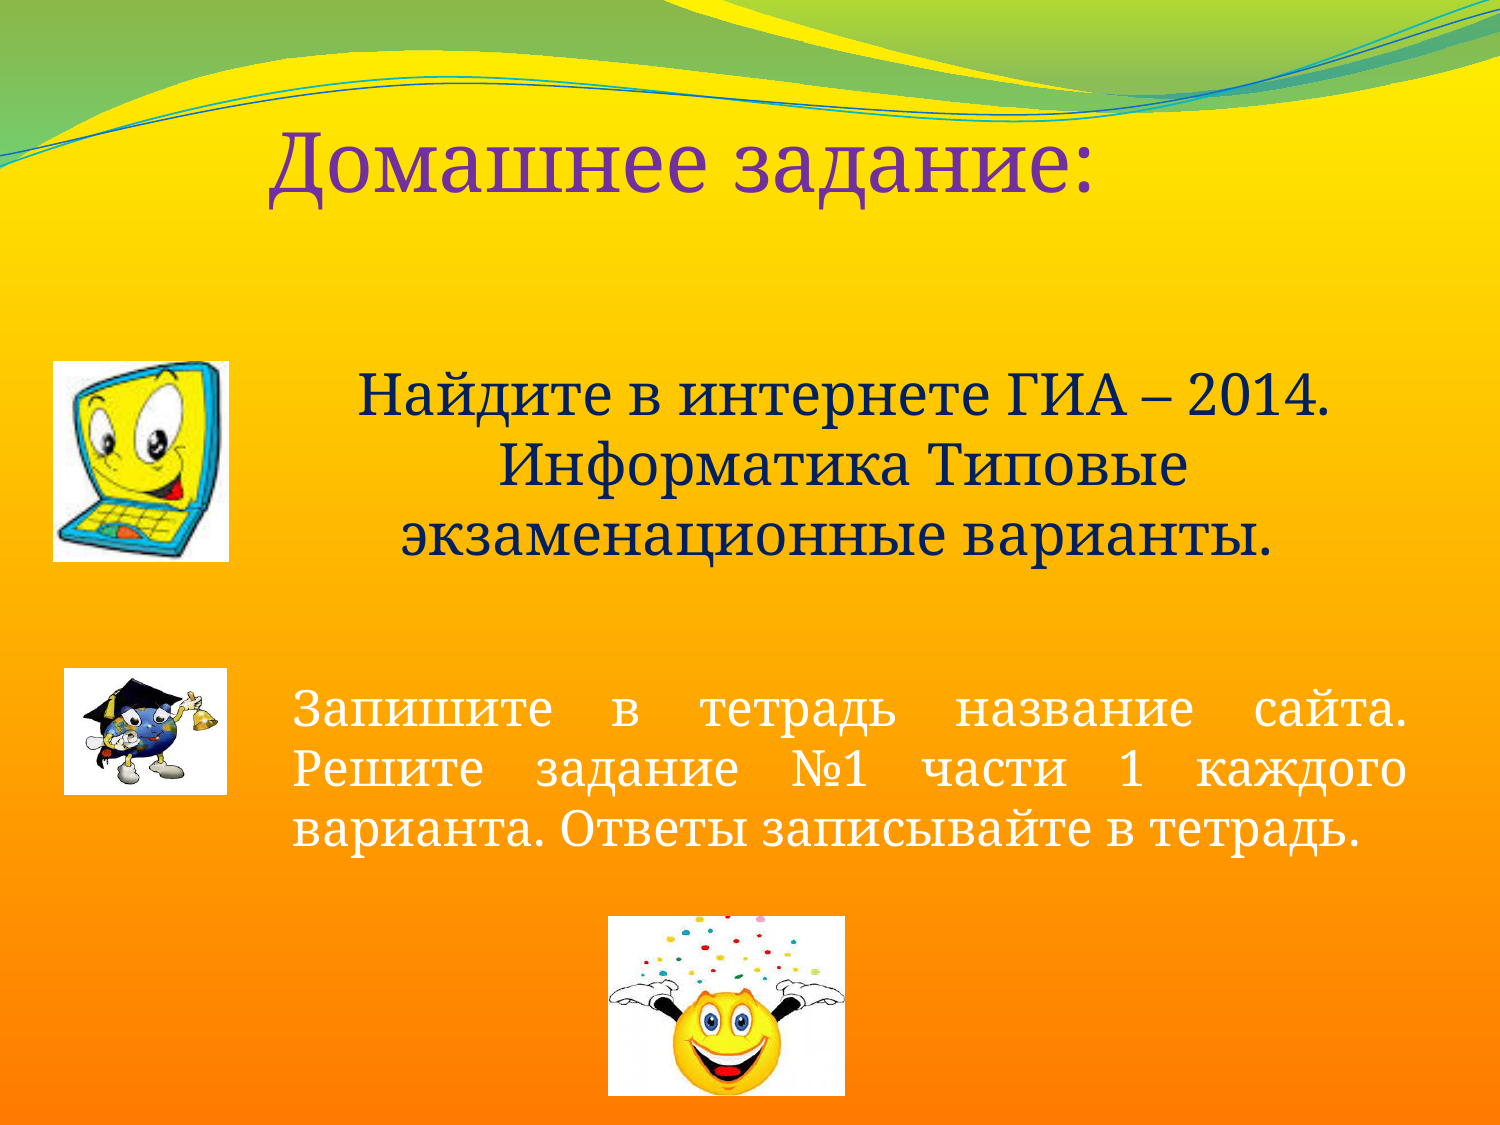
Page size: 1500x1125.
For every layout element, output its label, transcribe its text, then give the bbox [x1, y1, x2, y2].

picture [64, 668, 227, 795]
picture [607, 916, 845, 1097]
text_box Запишите в тетрадь название сайта. Решите задание №1 части 1 каждого варианта. Ответы записывайте в тетрадь. [277, 668, 1424, 864]
text_box Домашнее задание: [253, 101, 1211, 217]
text_box Найдите в интернете ГИА – 2014. Информатика Типовые экзаменационные варианты. [230, 349, 1459, 675]
picture [52, 361, 229, 562]
